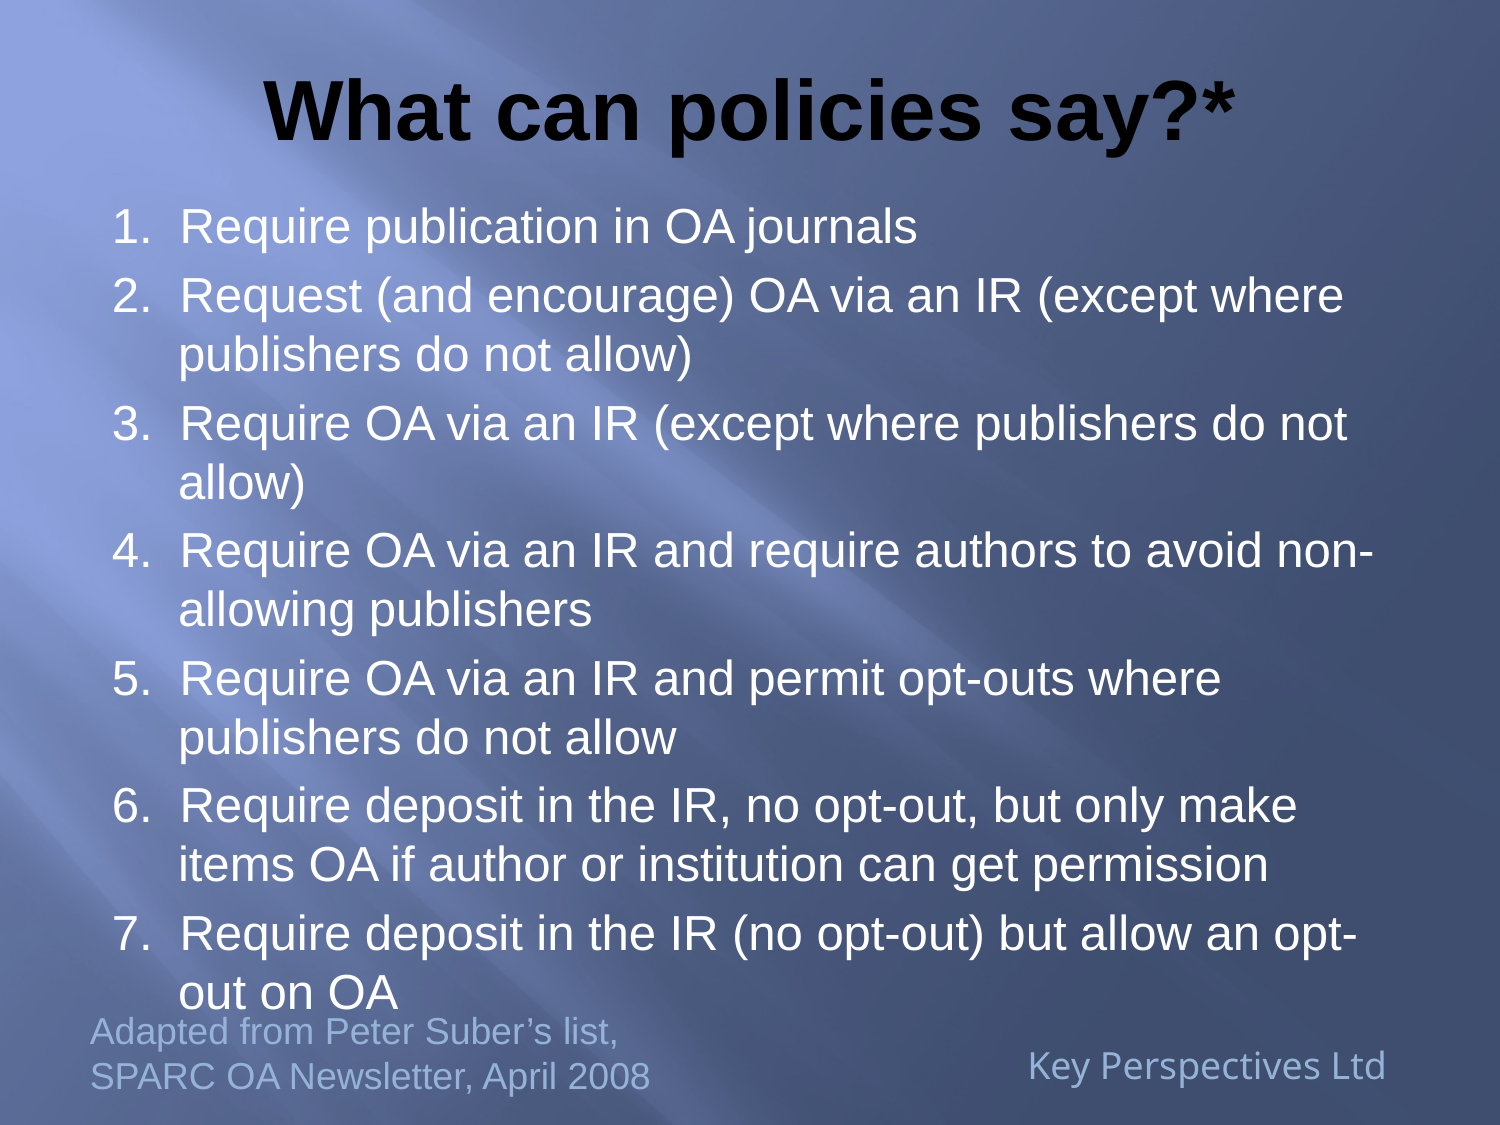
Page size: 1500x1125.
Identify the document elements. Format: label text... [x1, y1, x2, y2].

title What can policies say?* [75, 24, 1425, 187]
list 1. Require publication in OA journals 2. Request (and encourage) OA via an IR (except where publishers do not allow) 3. Require OA via an IR (except where publishers do not allow) 4. Require OA via an IR and require authors to avoid non-allowing publishers 5. Require OA via an IR and permit opt-outs where publishers do not allow 6. Require deposit in the IR, no opt-out, but only make items OA if author or institution can get permission 7. Require deposit in the IR (no opt-out) but allow an opt-out on OA [75, 187, 1425, 1035]
text_box Adapted from Peter Suber’s list, SPARC OA Newsletter, April 2008 [74, 999, 688, 1105]
text_box Key Perspectives Ltd [1012, 1034, 1474, 1095]
